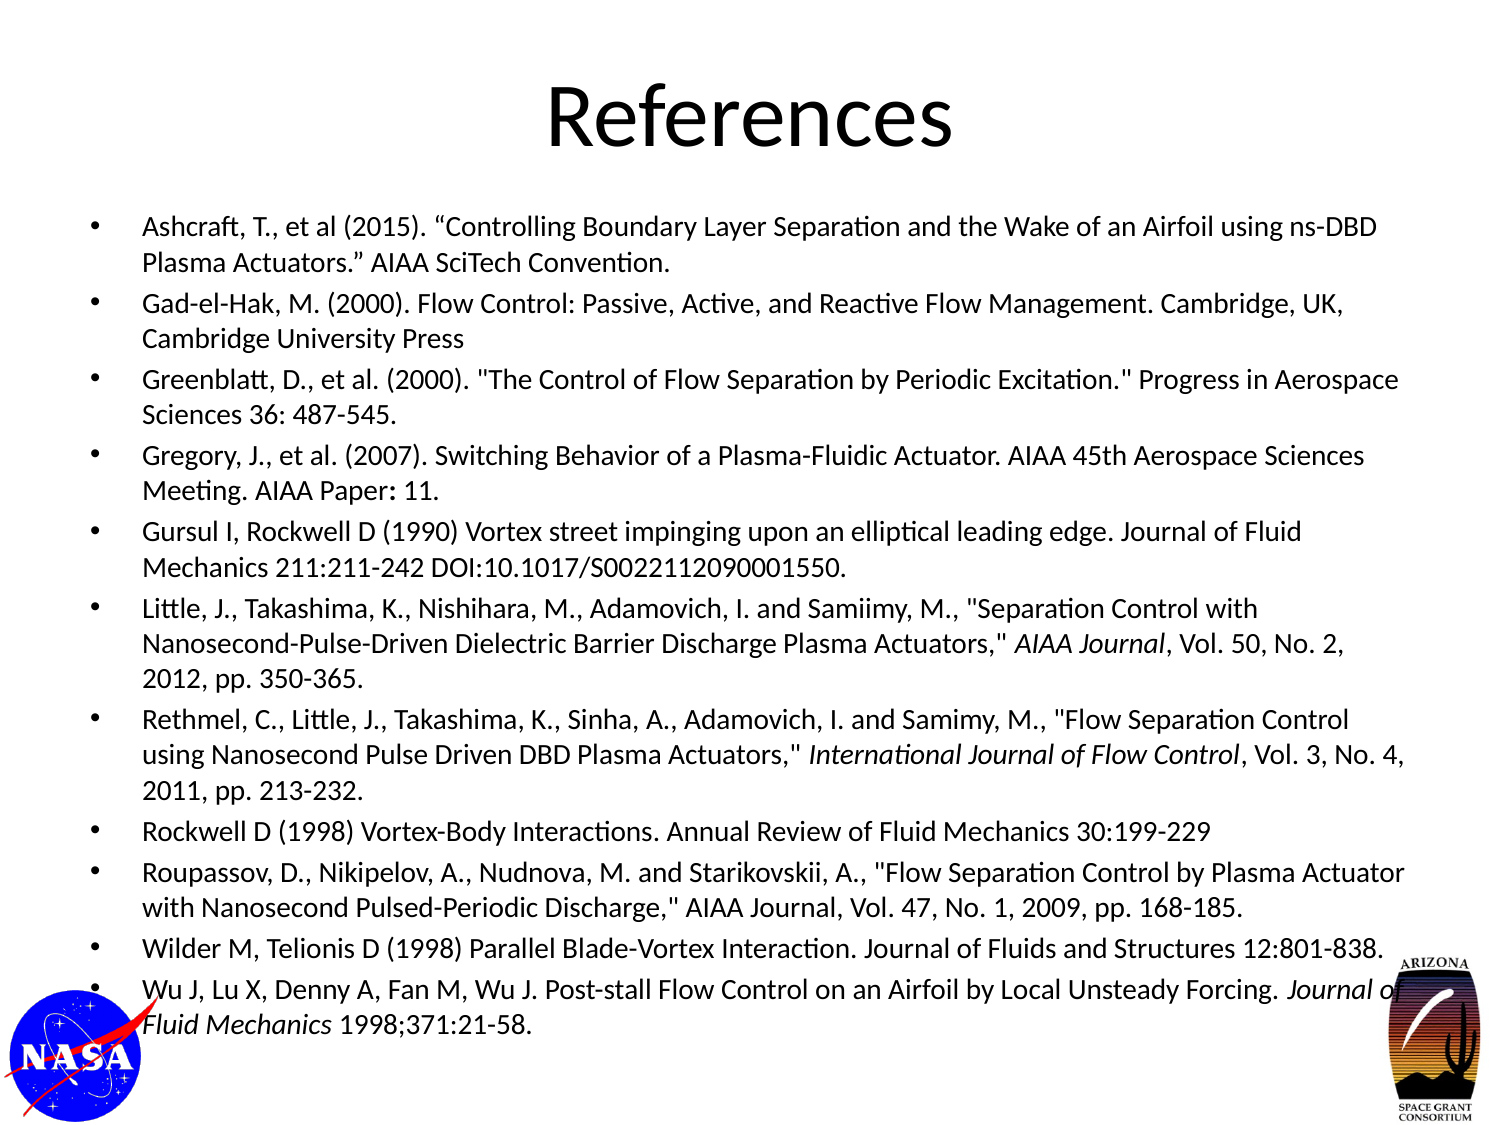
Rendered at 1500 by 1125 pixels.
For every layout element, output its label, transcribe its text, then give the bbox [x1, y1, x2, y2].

picture [1368, 949, 1500, 1125]
title References [75, 45, 1425, 175]
picture [0, 987, 163, 1125]
list Ashcraft, T., et al (2015). “Controlling Boundary Layer Separation and the Wake of an Airfoil using ns-DBD Plasma Actuators.” AIAA SciTech Convention. Gad-el-Hak, M. (2000). Flow Control: Passive, Active, and Reactive Flow Management. Cambridge, UK, Cambridge University Press Greenblatt, D., et al. (2000). "The Control of Flow Separation by Periodic Excitation." Progress in Aerospace Sciences 36: 487-545. Gregory, J., et al. (2007). Switching Behavior of a Plasma-Fluidic Actuator. AIAA 45th Aerospace Sciences Meeting. AIAA Paper: 11. Gursul I, Rockwell D (1990) Vortex street impinging upon an elliptical leading edge. Journal of Fluid Mechanics 211:211-242 DOI:10.1017/S0022112090001550. Little, J., Takashima, K., Nishihara, M., Adamovich, I. and Samiimy, M., "Separation Control with Nanosecond-Pulse-Driven Dielectric Barrier Discharge Plasma Actuators," AIAA Journal, Vol. 50, No. 2, 2012, pp. 350-365. Rethmel, C., Little, J., Takashima, K., Sinha, A., Adamovich, I. and Samimy, M., "Flow Separation Control using Nanosecond Pulse Driven DBD Plasma Actuators," International Journal of Flow Control, Vol. 3, No. 4, 2011, pp. 213-232. Rockwell D (1998) Vortex-Body Interactions. Annual Review of Fluid Mechanics 30:199-229 Roupassov, D., Nikipelov, A., Nudnova, M. and Starikovskii, A., "Flow Separation Control by Plasma Actuator with Nanosecond Pulsed-Periodic Discharge," AIAA Journal, Vol. 47, No. 1, 2009, pp. 168-185. Wilder M, Telionis D (1998) Parallel Blade-Vortex Interaction. Journal of Fluids and Structures 12:801-838. Wu J, Lu X, Denny A, Fan M, Wu J. Post-stall Flow Control on an Airfoil by Local Unsteady Forcing. Journal of Fluid Mechanics 1998;371:21-58. [75, 200, 1425, 1050]
